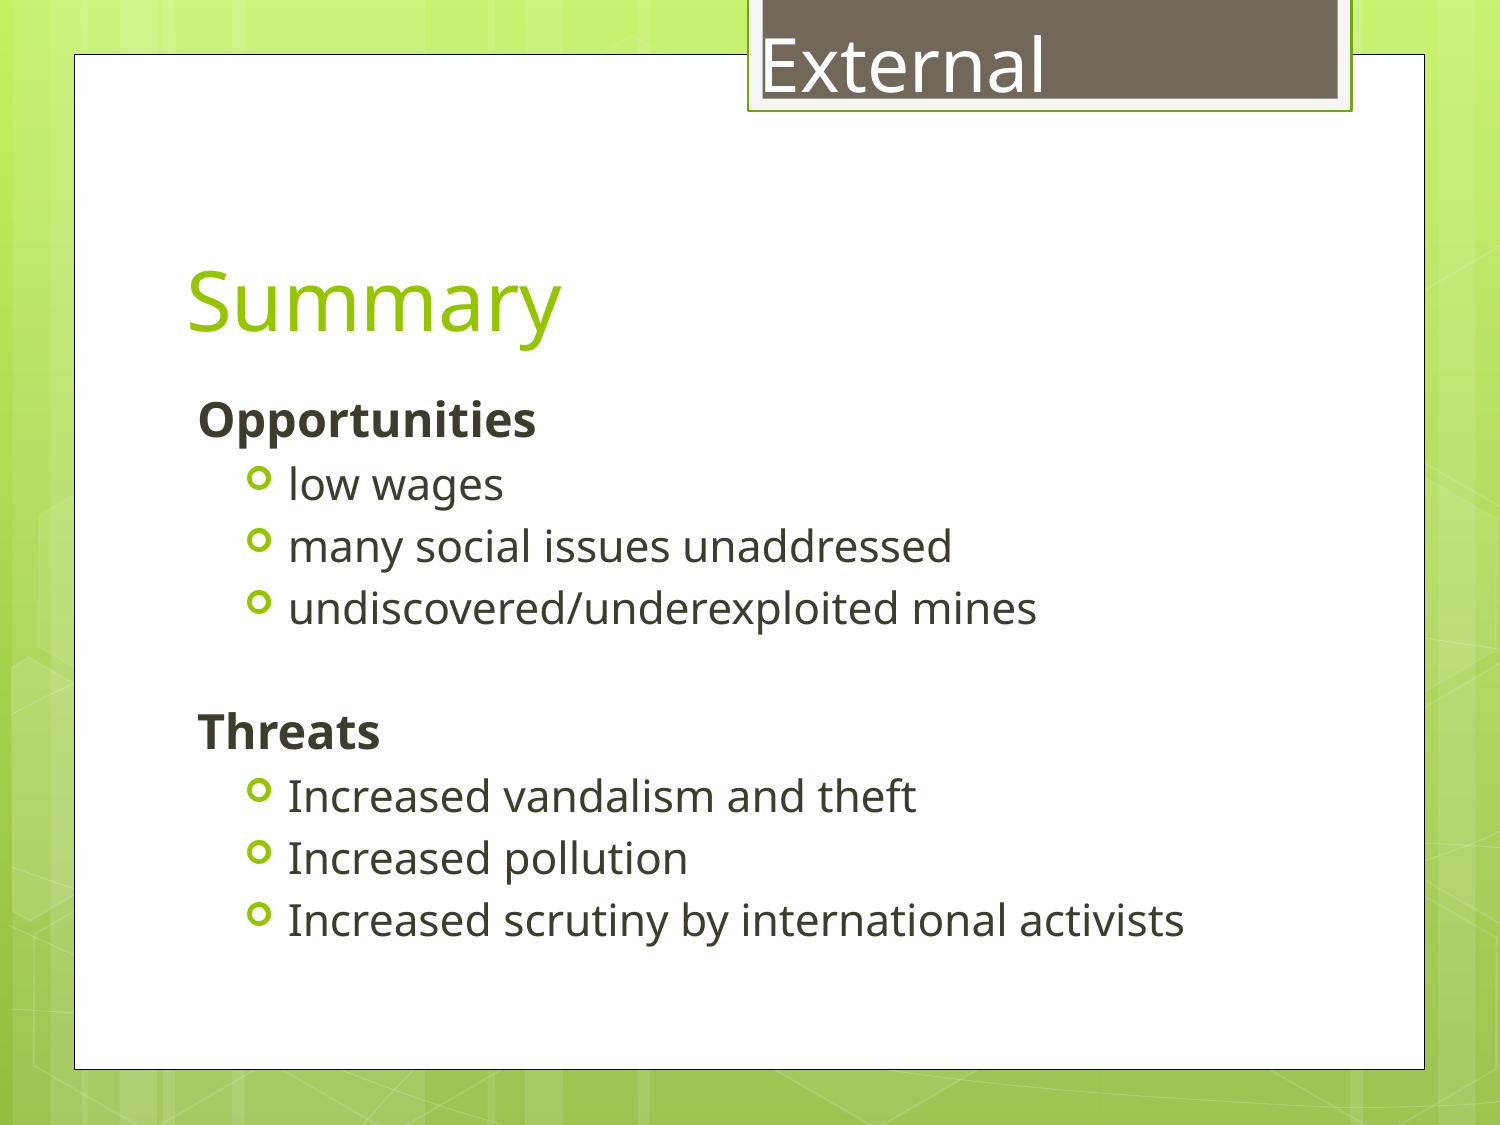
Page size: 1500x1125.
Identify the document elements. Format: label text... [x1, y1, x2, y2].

text_box External Analysis [743, 9, 1364, 205]
title Summary [171, 168, 1324, 357]
list Opportunities low wages many social issues unaddressed undiscovered/underexploited mines Threats Increased vandalism and theft Increased pollution Increased scrutiny by international activists [171, 381, 1283, 957]
